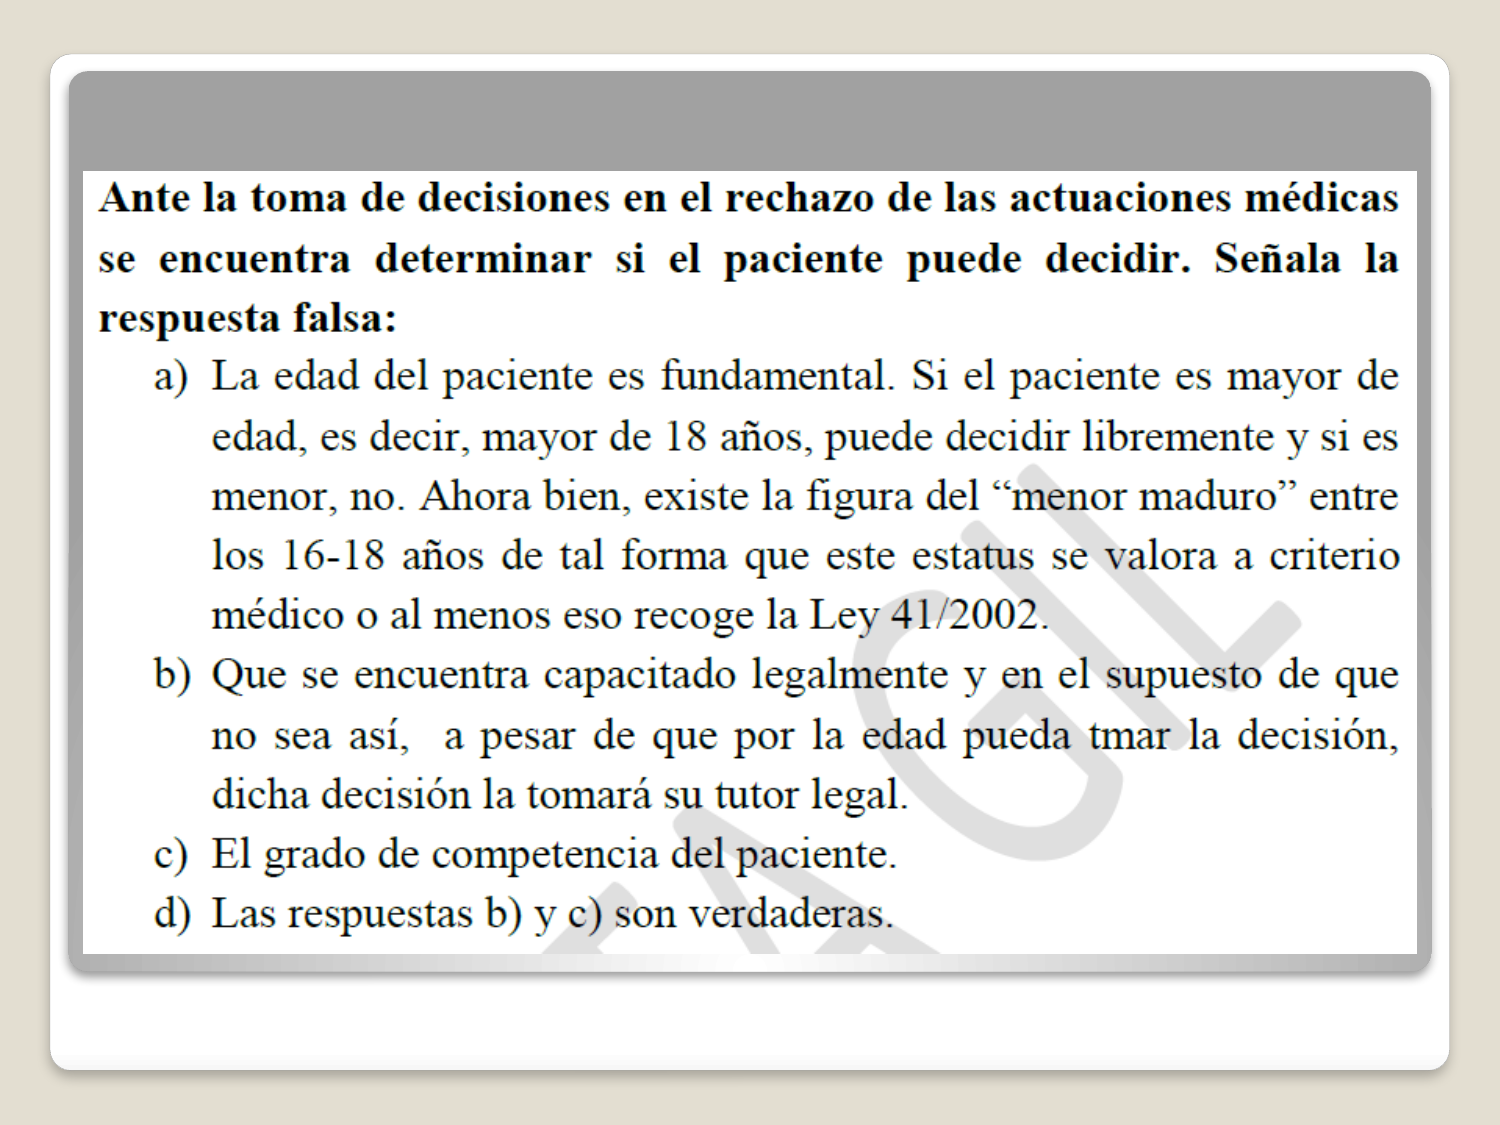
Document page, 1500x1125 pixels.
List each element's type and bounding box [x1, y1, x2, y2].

picture [83, 170, 1417, 955]
